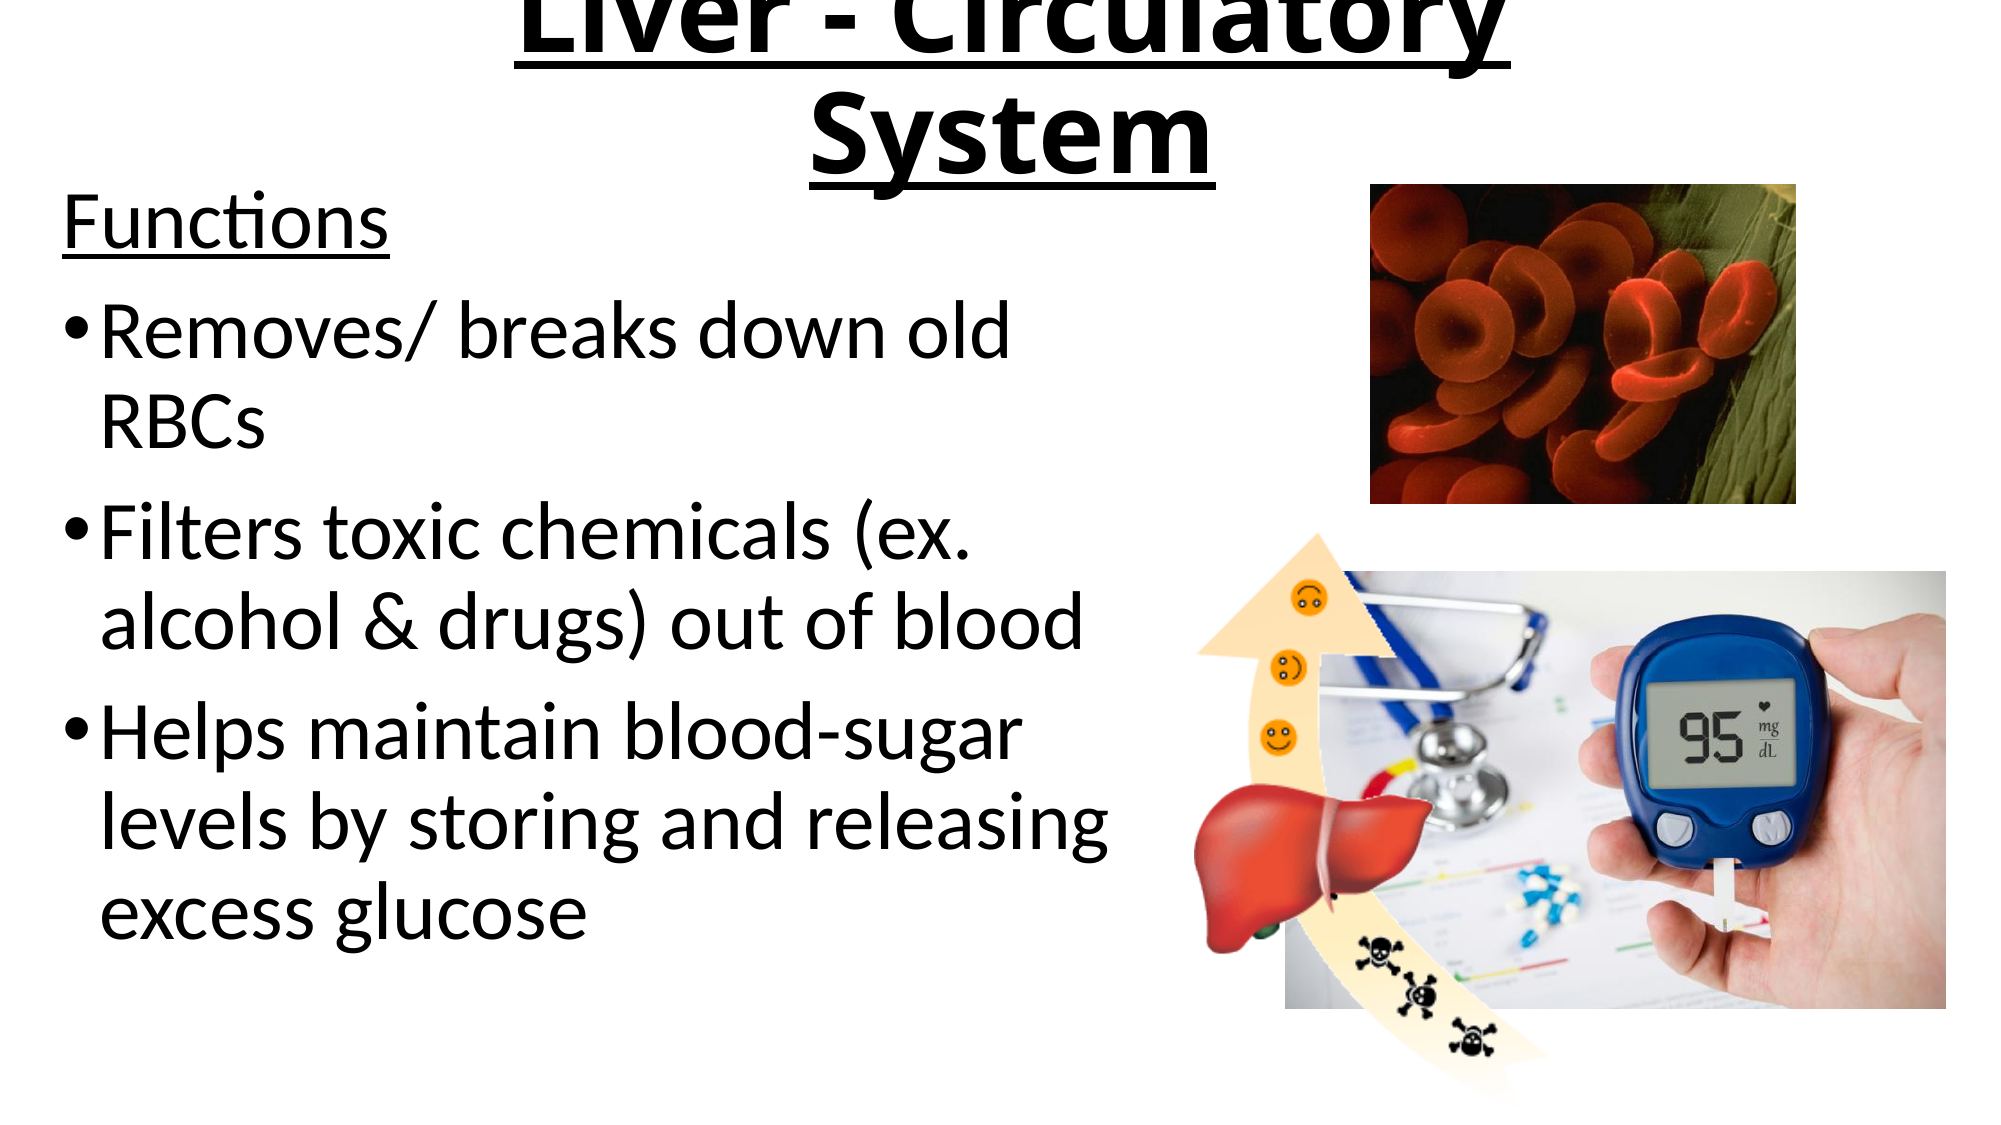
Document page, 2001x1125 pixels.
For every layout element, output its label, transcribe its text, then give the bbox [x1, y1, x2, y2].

picture [1370, 184, 1796, 504]
picture [1194, 526, 1946, 1107]
list Functions Removes/ breaks down old RBCs Filters toxic chemicals (ex. alcohol & drugs) out of blood Helps maintain blood-sugar levels by storing and releasing excess glucose [47, 168, 1150, 1125]
title Liver - Circulatory System [337, 12, 1688, 141]
